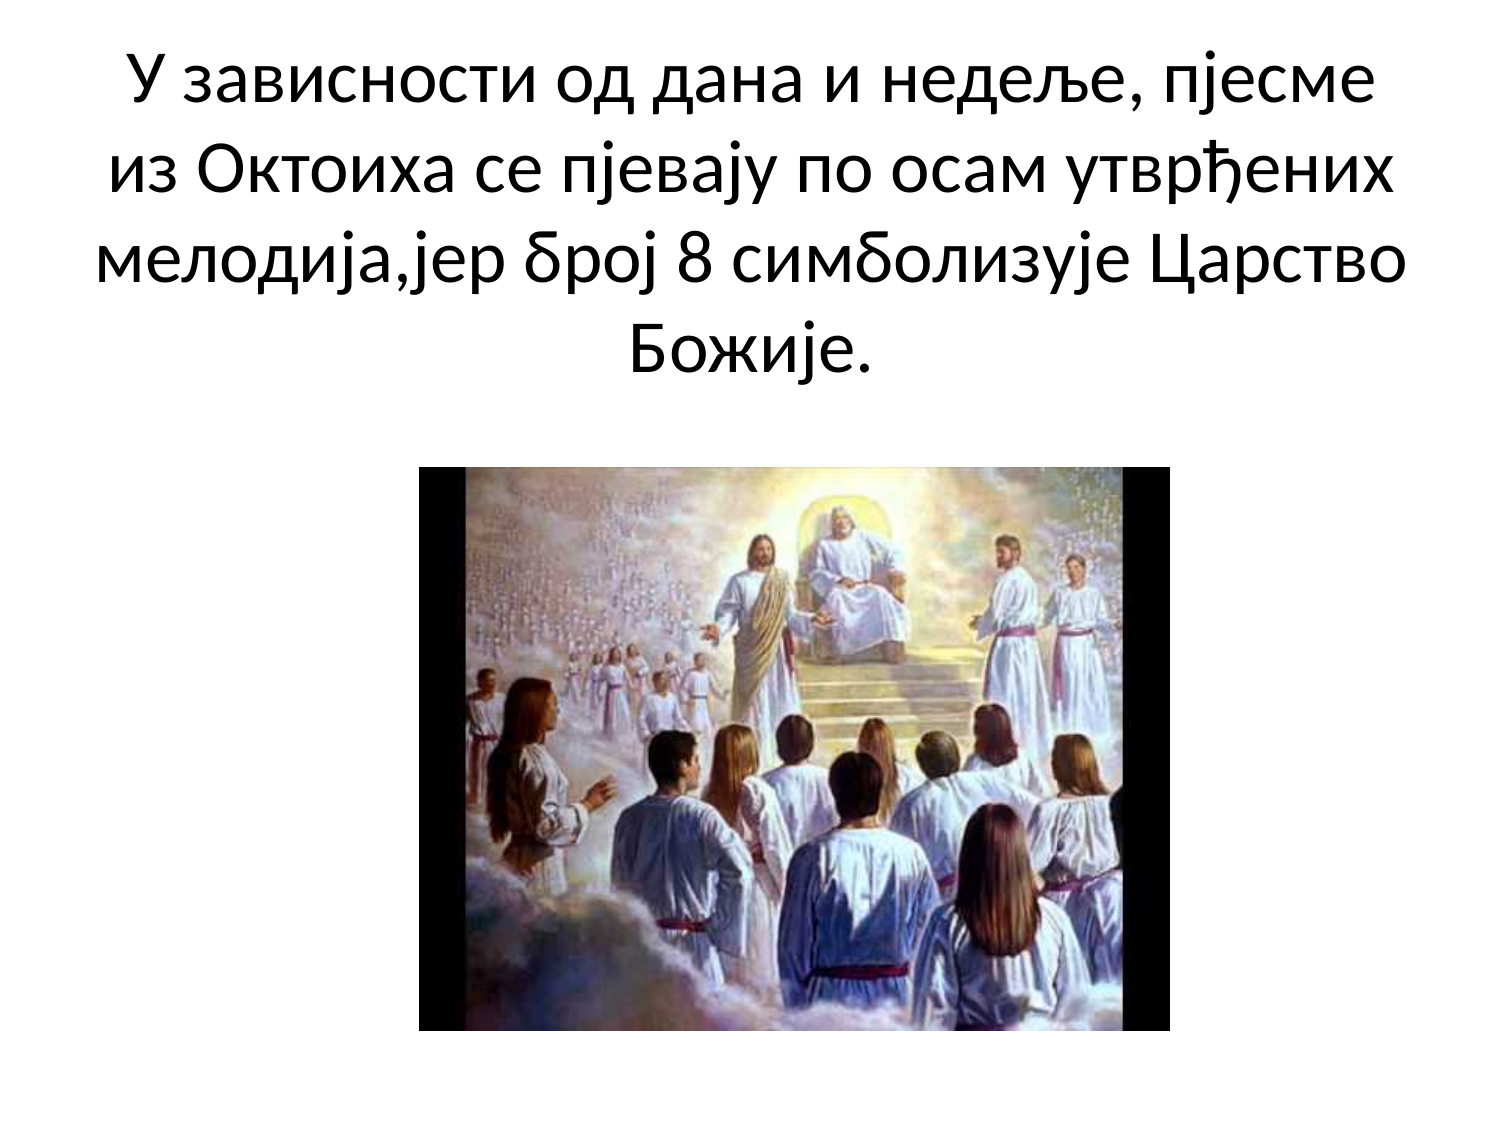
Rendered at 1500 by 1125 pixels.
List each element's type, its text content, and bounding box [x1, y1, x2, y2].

title У зависности од дана и недеље, пјесме из Октоиха се пјевају по осам утврђених мелодија,јер број 8 симболизује Царство Божије. [76, 113, 1427, 302]
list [418, 467, 1170, 1031]
